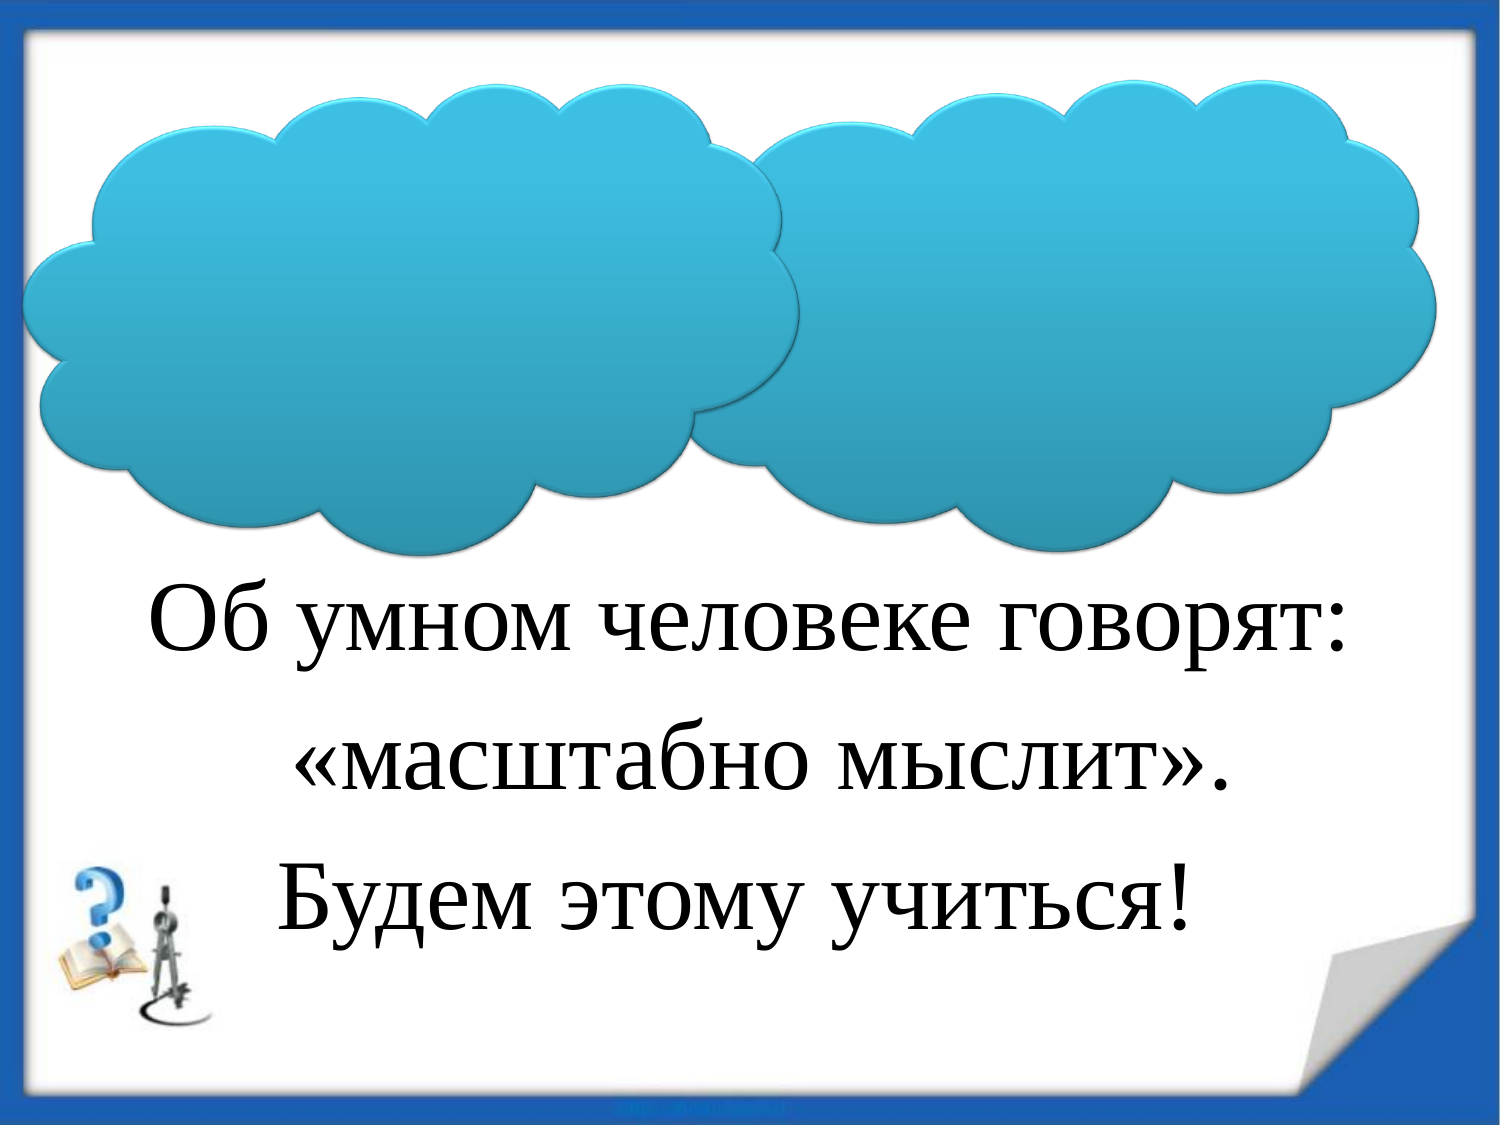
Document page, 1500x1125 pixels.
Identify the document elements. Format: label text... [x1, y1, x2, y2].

list Об умном человеке говорят: «масштабно мыслит». Будем этому учиться! [74, 566, 1426, 1006]
picture [0, 0, 1500, 1125]
